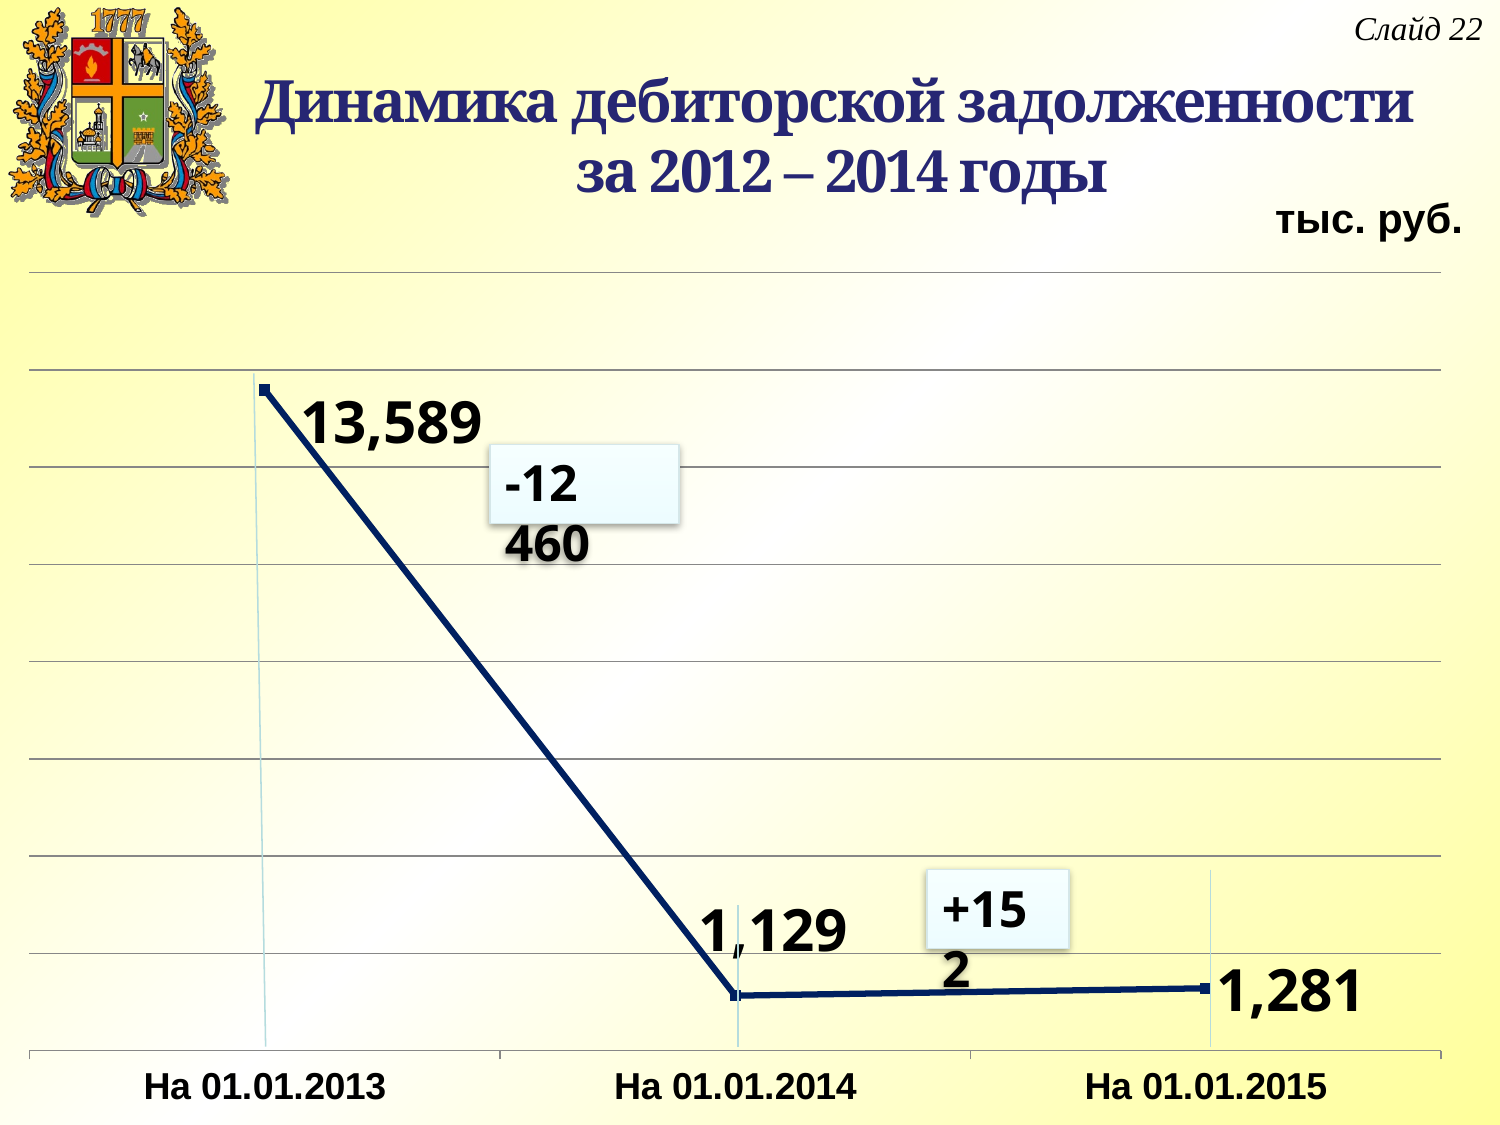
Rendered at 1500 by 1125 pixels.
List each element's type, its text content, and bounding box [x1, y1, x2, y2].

picture [0, 0, 237, 222]
text_box тыс. руб. [1260, 184, 1478, 250]
text_box Динамика дебиторской задолженности за 2012 – 2014 годы [240, 66, 1465, 202]
text_box Слайд 22 [1339, 0, 1499, 95]
chart [0, 255, 1471, 1125]
